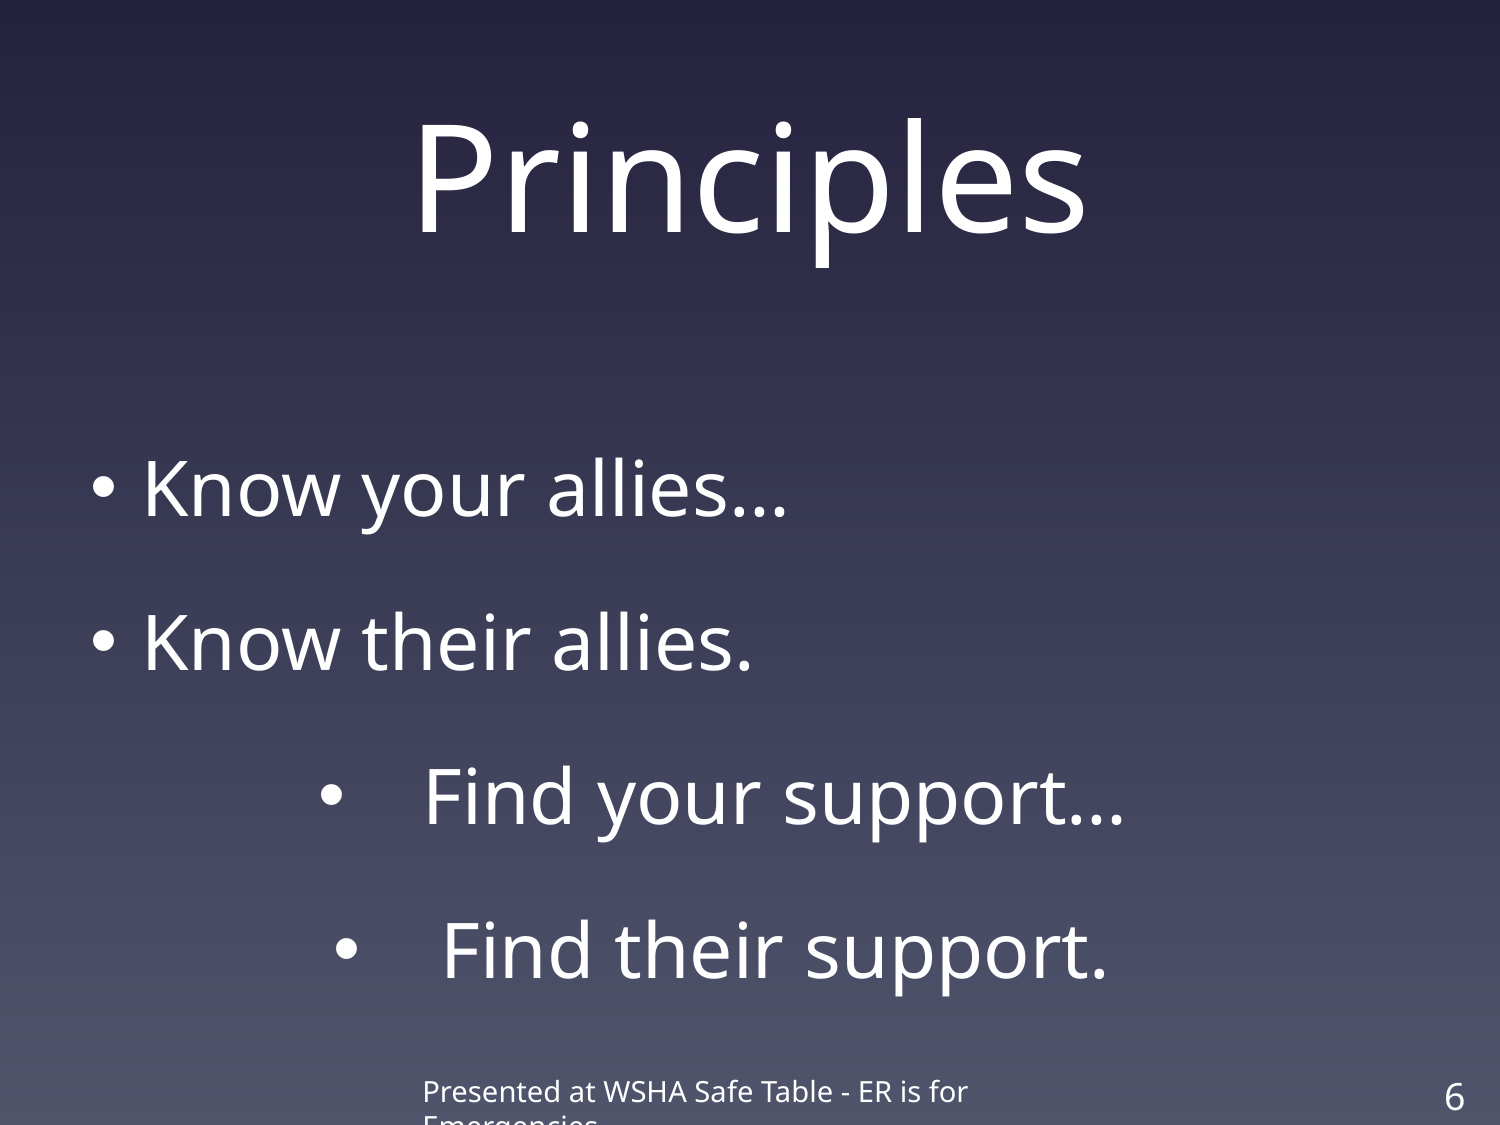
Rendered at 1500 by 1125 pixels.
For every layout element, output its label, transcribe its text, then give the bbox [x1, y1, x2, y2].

title Principles [75, 75, 1425, 263]
list Know your allies… Know their allies. Find your support… Find their support. [75, 382, 1425, 1005]
text_box 6 [1429, 1065, 1500, 1125]
text_box Presented at WSHA Safe Table - ER is for Emergencies [407, 1065, 1123, 1125]
